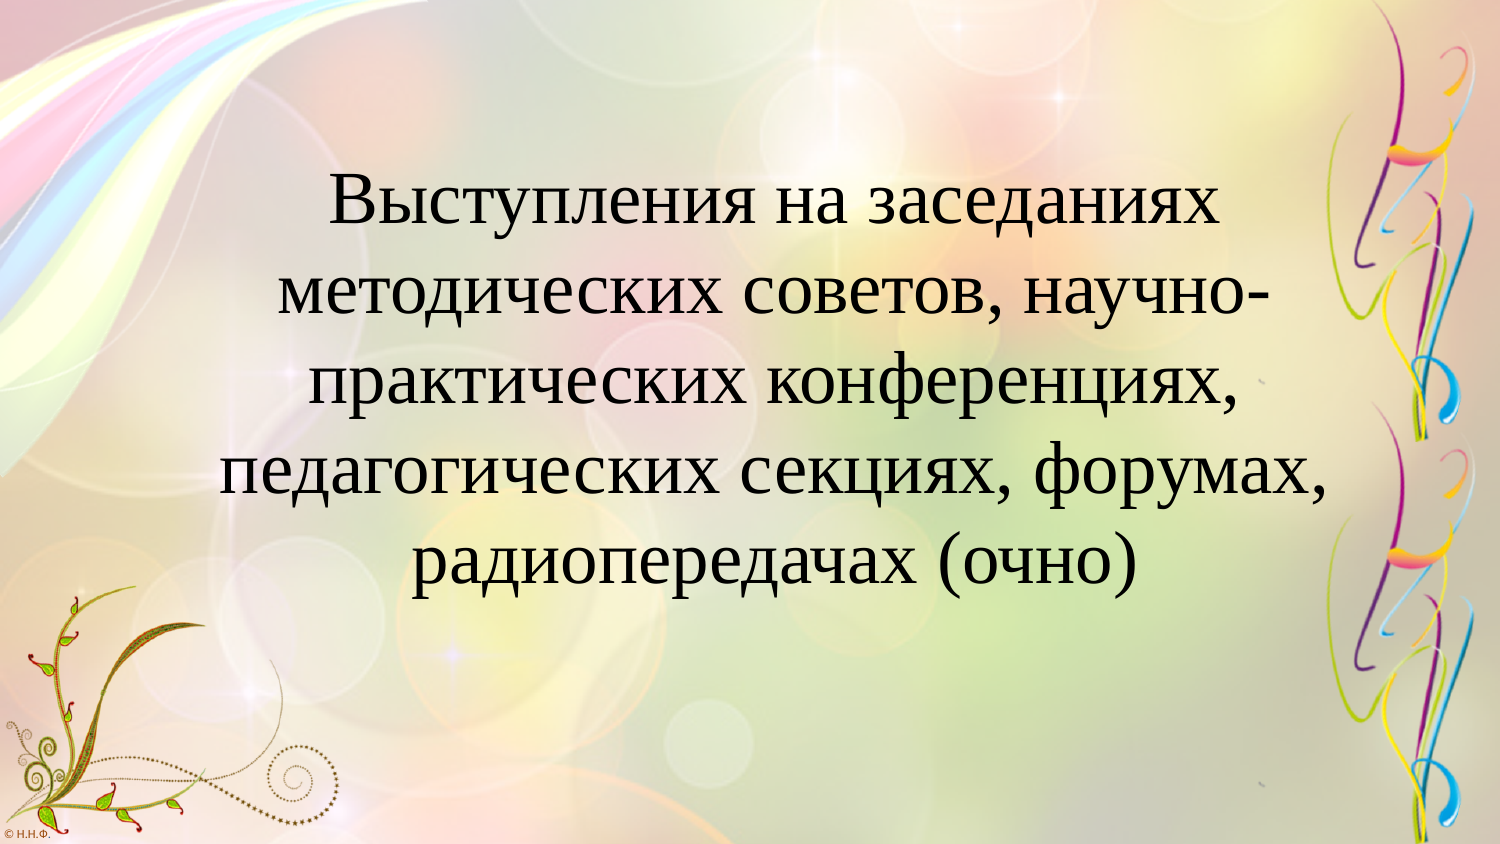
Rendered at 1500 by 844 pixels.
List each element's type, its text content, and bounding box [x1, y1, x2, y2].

text_box Выступления на заседаниях методических советов, научно-практических конференциях, педагогических секциях, форумах, радиопередачах (очно) [100, 303, 1451, 445]
picture [0, 0, 1500, 844]
